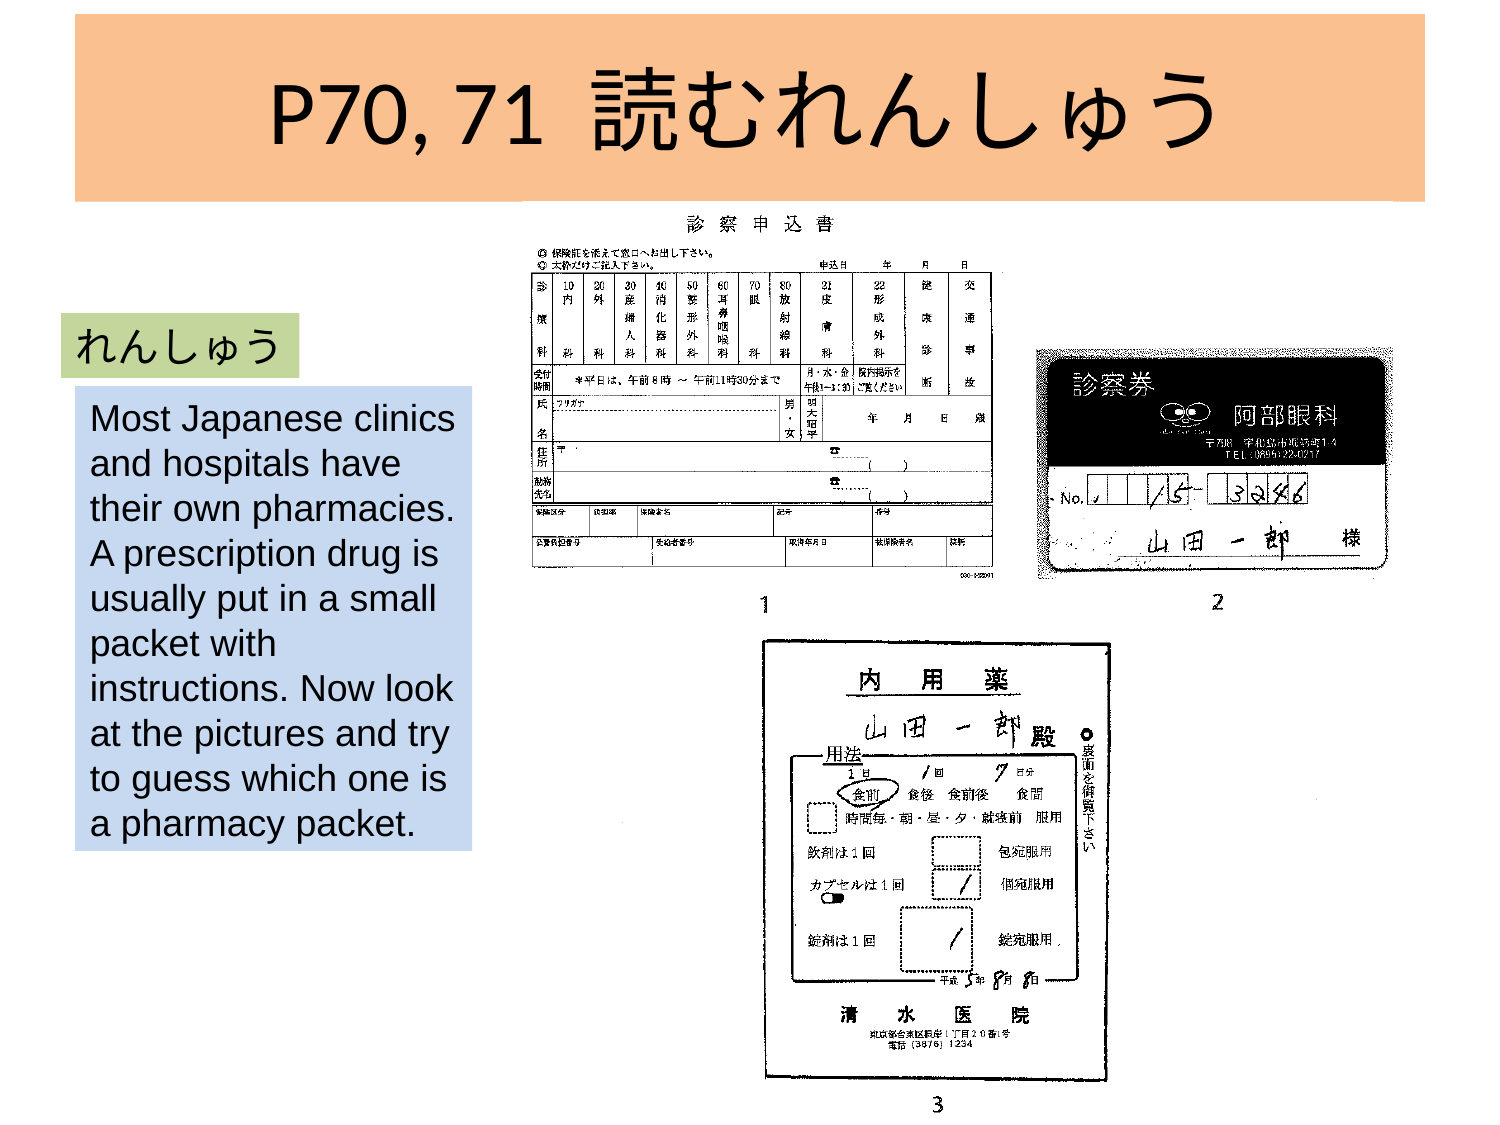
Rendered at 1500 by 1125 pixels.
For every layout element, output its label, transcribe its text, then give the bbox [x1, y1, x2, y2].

text_box Most Japanese clinics and hospitals have their own pharmacies. A prescription drug is usually put in a small packet with instructions. Now look at the pictures and try to guess which one is a pharmacy packet. [75, 386, 473, 851]
text_box れんしゅう [61, 313, 300, 378]
picture [523, 201, 1393, 1117]
title P70, 71 読むれんしゅう [74, 13, 1426, 202]
